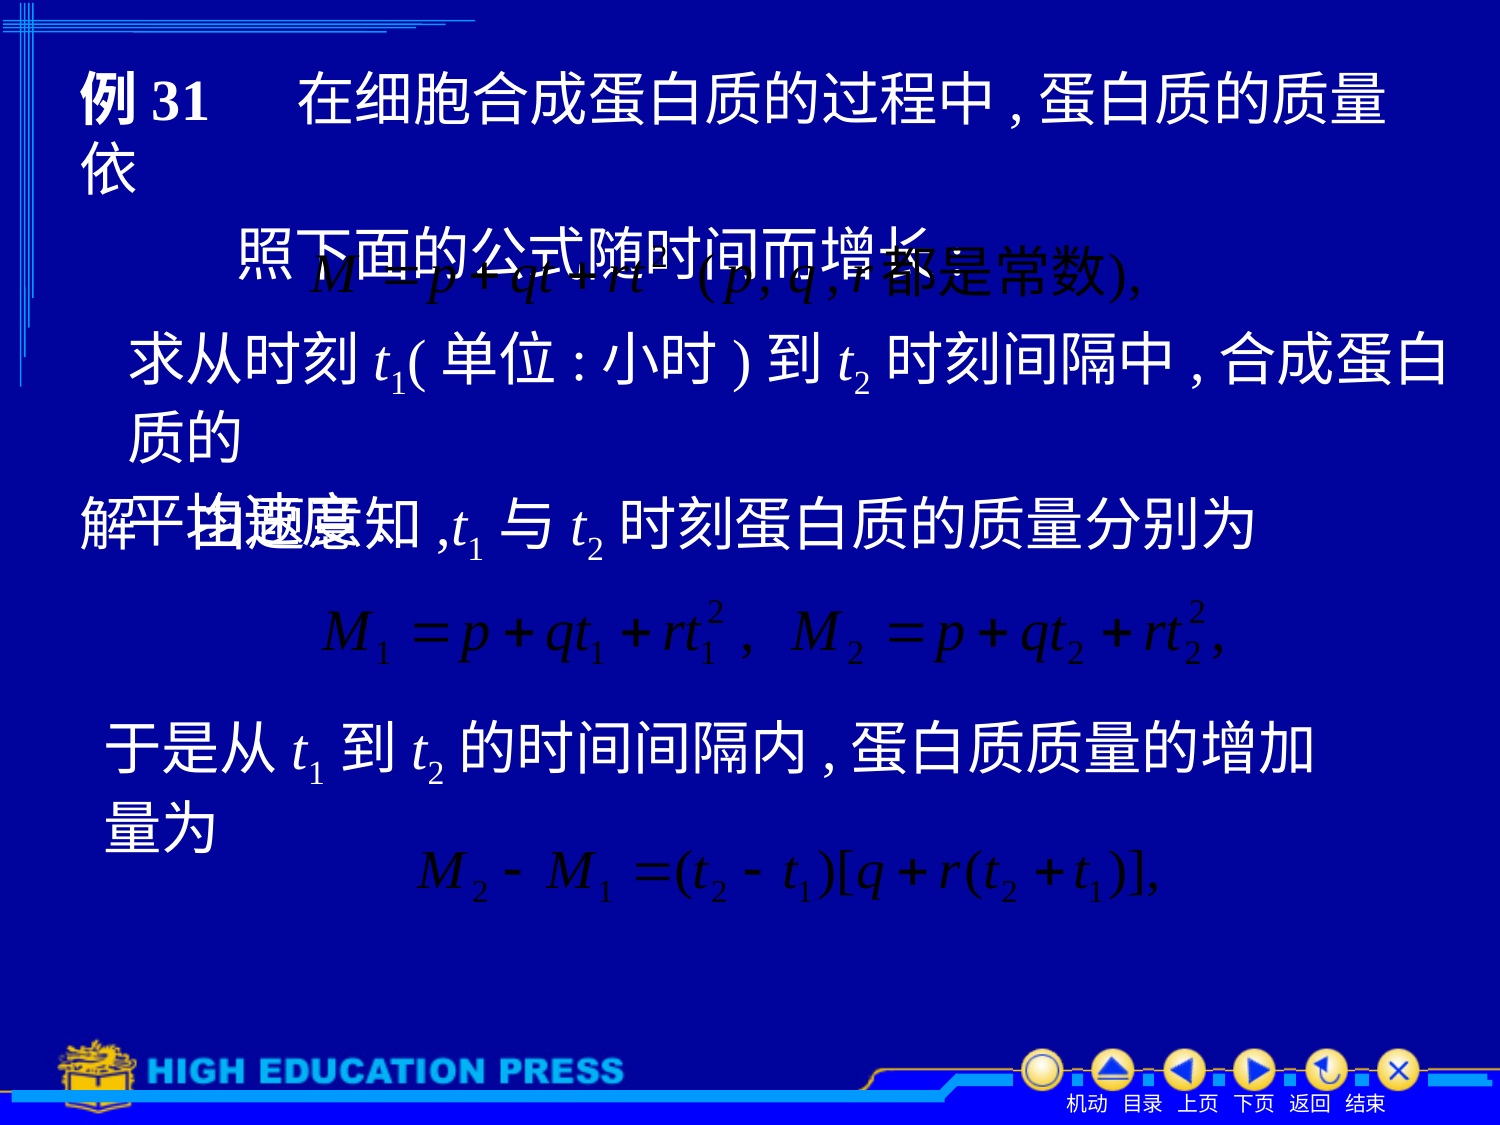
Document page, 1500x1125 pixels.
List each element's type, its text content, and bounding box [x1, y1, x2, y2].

text_box 解 由题意知,t1与t2时刻蛋白质的质量分别为 [64, 479, 1294, 575]
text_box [312, 585, 1237, 675]
text_box 例31 在细胞合成蛋白质的过程中,蛋白质的质量依 照下面的公式随时间而增长: [64, 54, 1459, 294]
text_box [407, 833, 1169, 912]
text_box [300, 231, 1151, 316]
text_box 求从时刻t1(单位:小时)到t2时刻间隔中,合成蛋白质的 平均速度. [112, 314, 1471, 561]
picture [0, 0, 1500, 1125]
text_box 于是从t1到t2的时间间隔内,蛋白质质量的增加量为 [88, 704, 1388, 869]
text_box 机动 目录 上页 下页 返回 结束 [1051, 1082, 1407, 1123]
